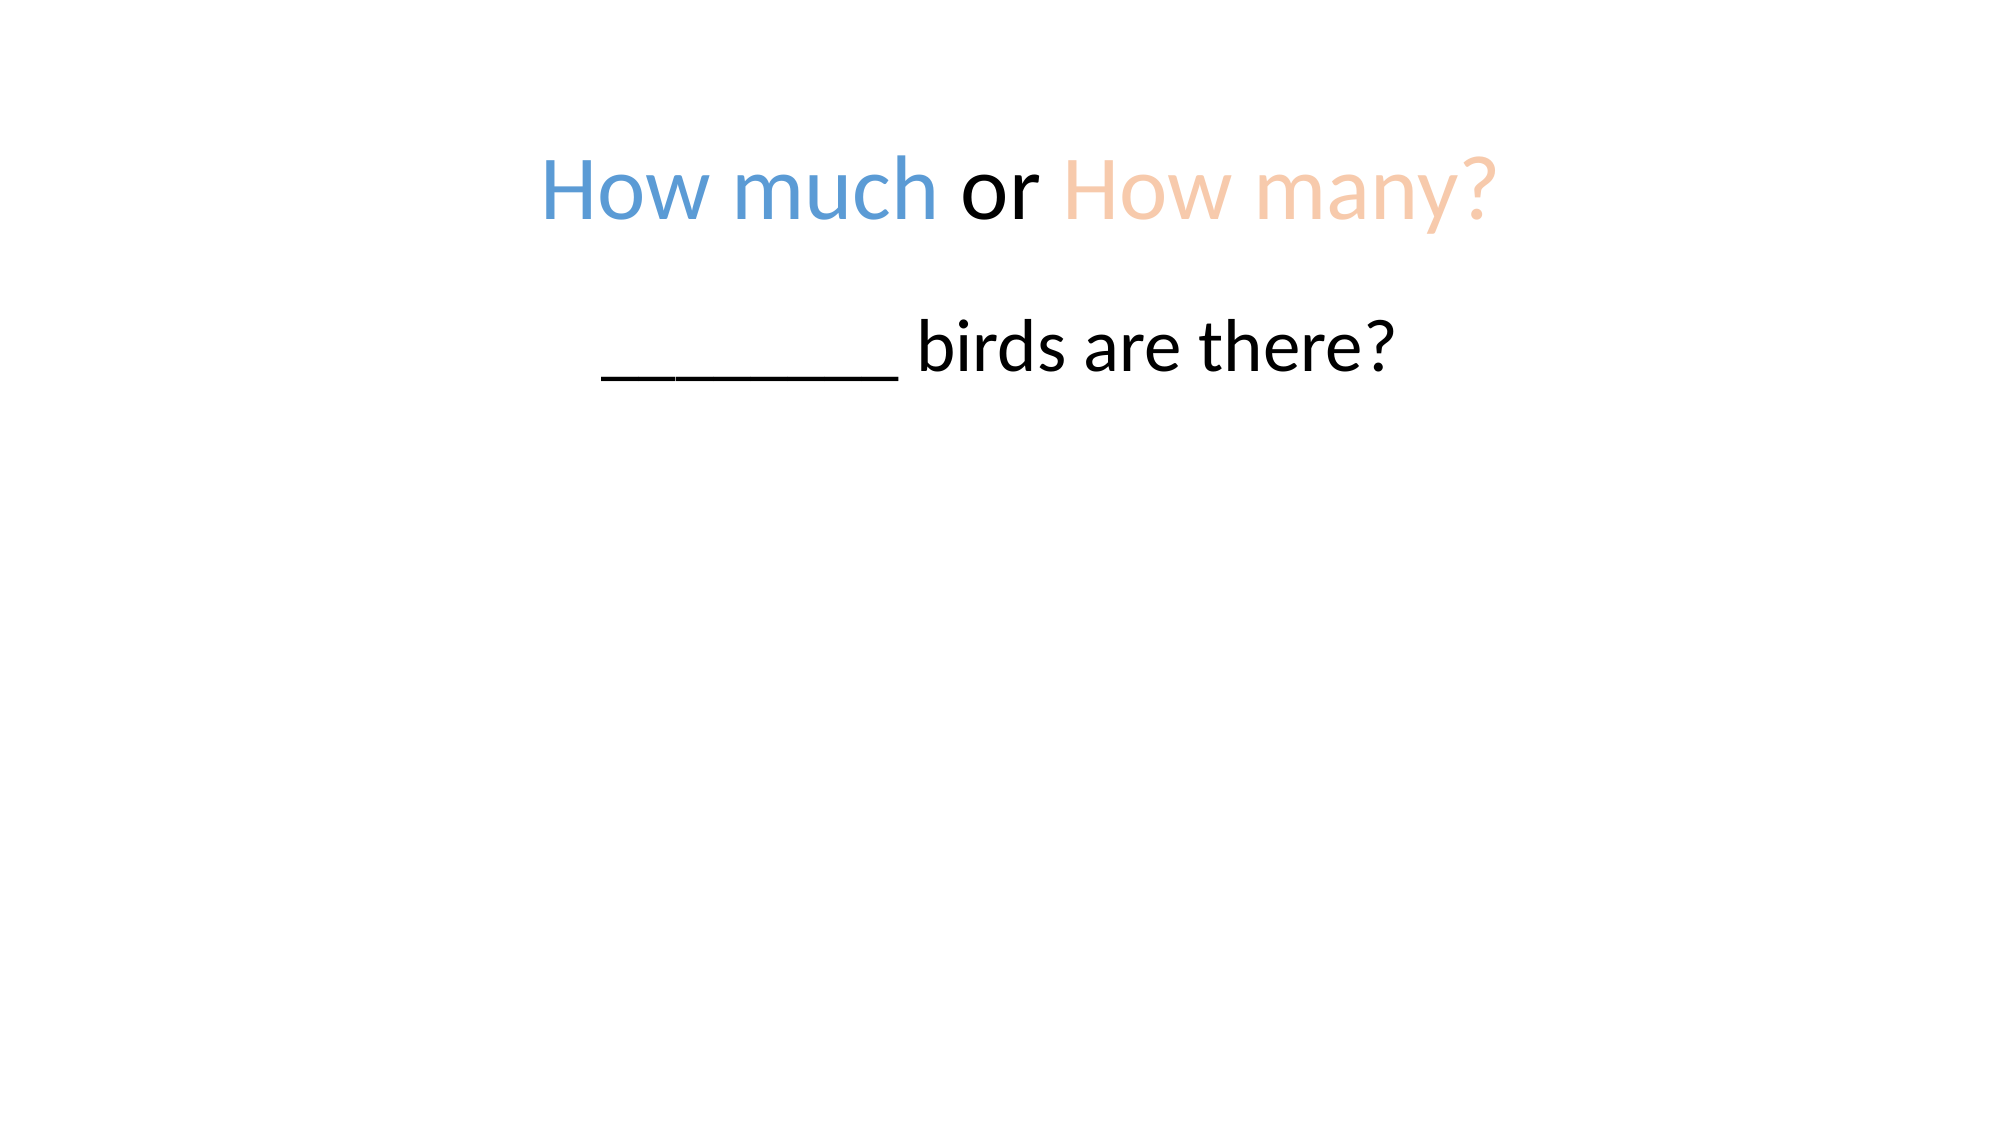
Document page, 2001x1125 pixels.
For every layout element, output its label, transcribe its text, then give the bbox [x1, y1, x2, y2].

list ________ birds are there? [137, 299, 1863, 1014]
text_box How much or How many? [158, 80, 1884, 299]
